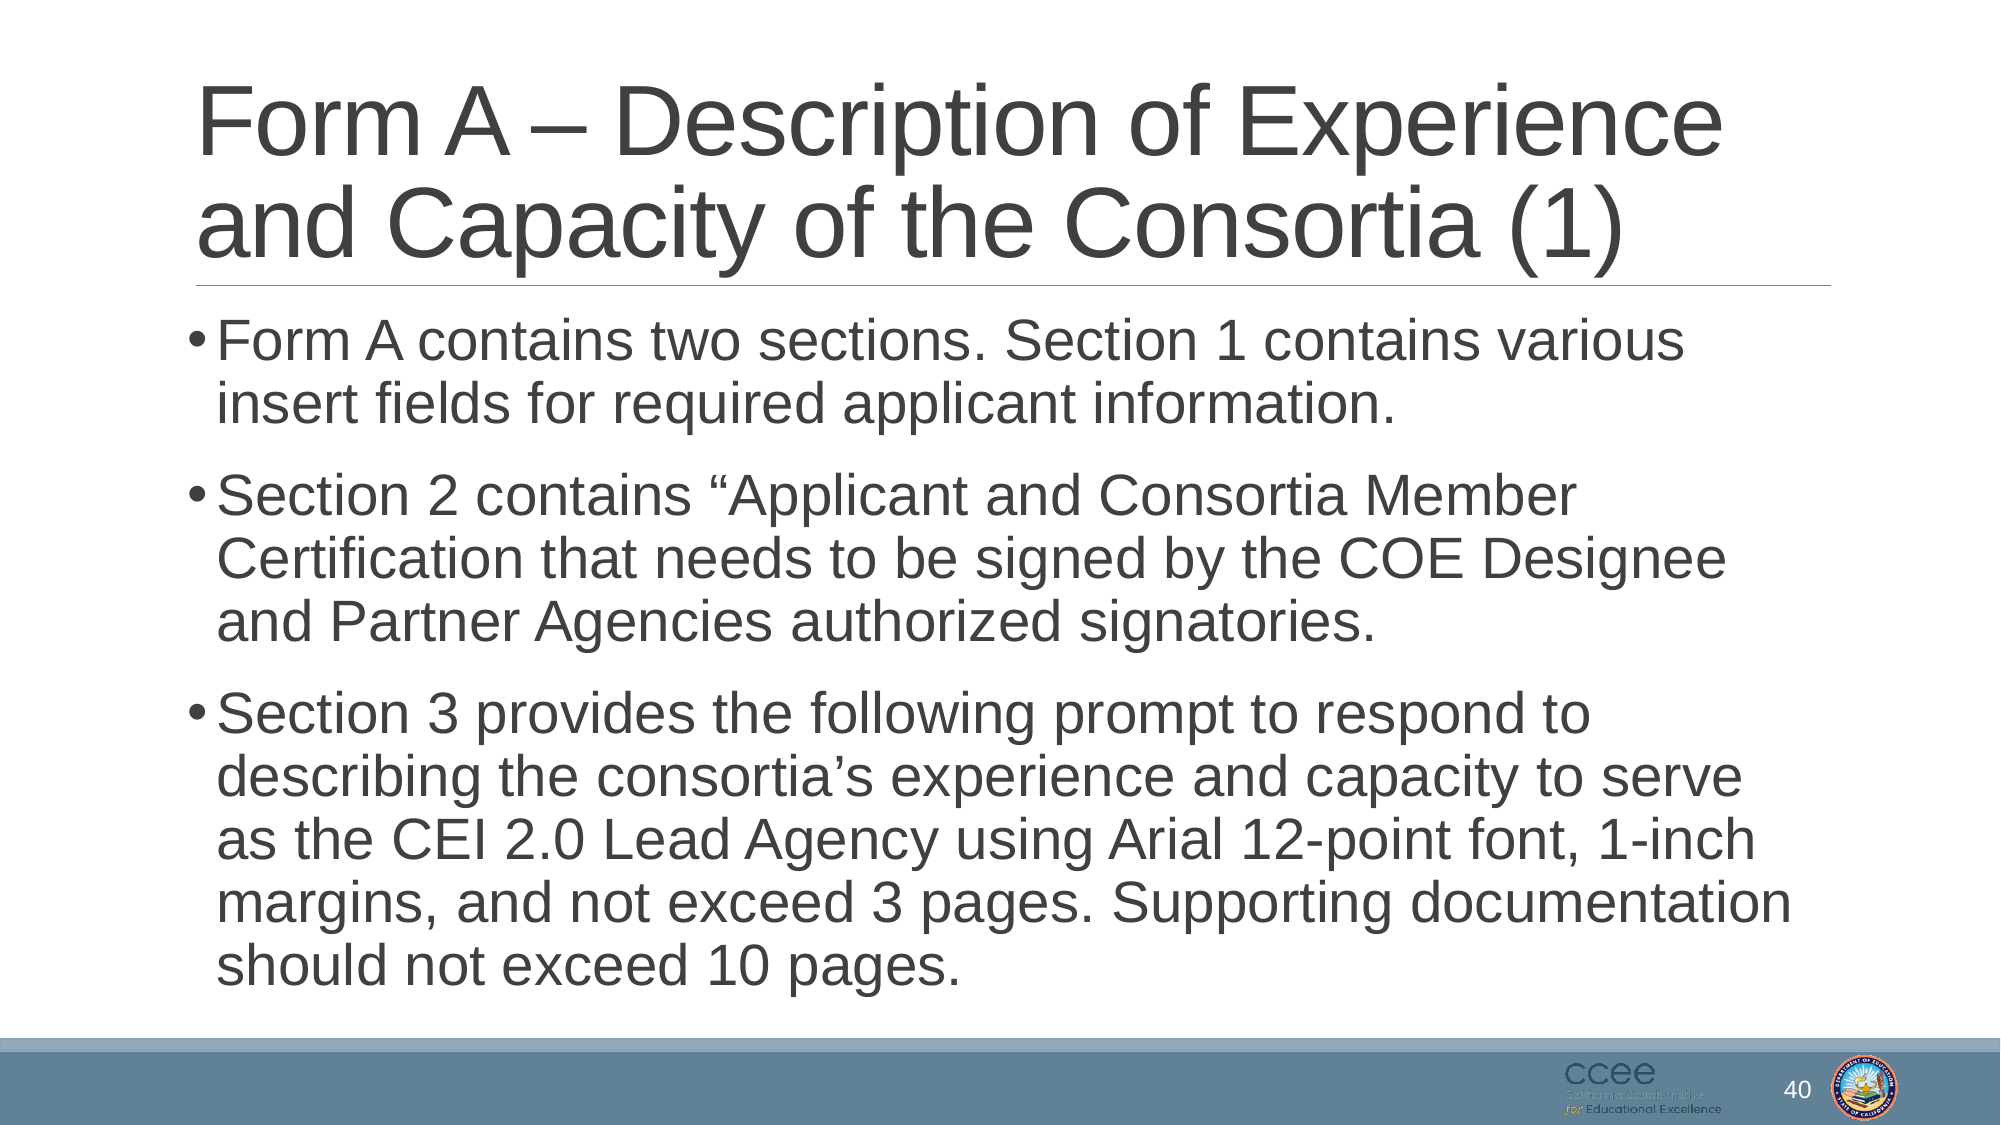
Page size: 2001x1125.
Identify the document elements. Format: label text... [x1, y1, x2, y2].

slide_number 40 [1611, 1059, 1827, 1119]
title Form A – Description of Experience and Capacity of the Consortia (1) [180, 47, 1830, 285]
picture [1564, 1063, 1611, 1115]
picture [1831, 1055, 1899, 1122]
list Form A contains two sections. Section 1 contains various insert fields for required applicant information. Section 2 contains “Applicant and Consortia Member Certification that needs to be signed by the COE Designee and Partner Agencies authorized signatories. Section 3 provides the following prompt to respond to describing the consortia’s experience and capacity to serve as the CEI 2.0 Lead Agency using Arial 12-point font, 1-inch margins, and not exceed 3 pages. Supporting documentation should not exceed 10 pages. [180, 302, 1830, 1018]
